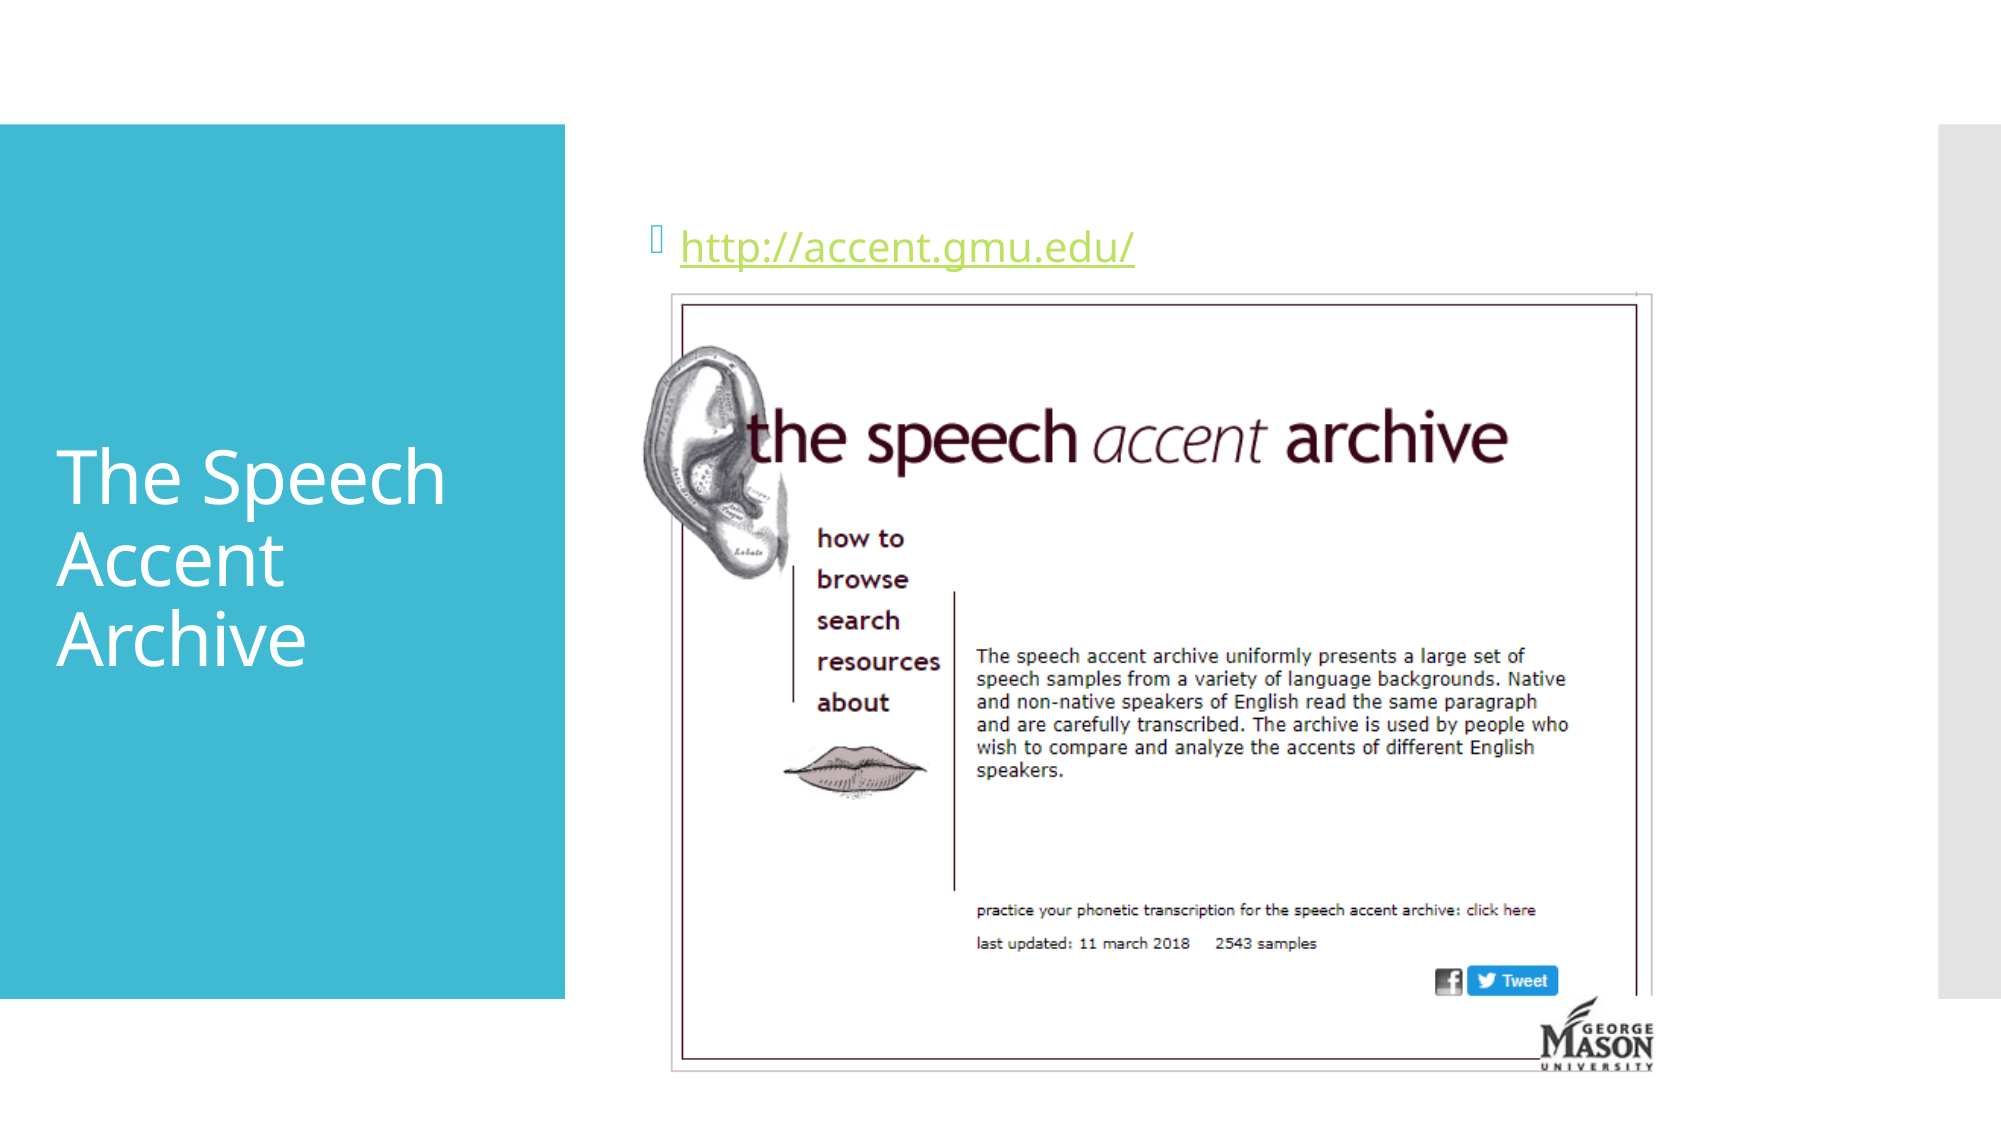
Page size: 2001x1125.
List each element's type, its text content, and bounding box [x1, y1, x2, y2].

list http://accent.gmu.edu/ [634, 141, 1835, 982]
title The Speech Accent Archive [41, 184, 525, 940]
picture [634, 273, 1706, 1088]
